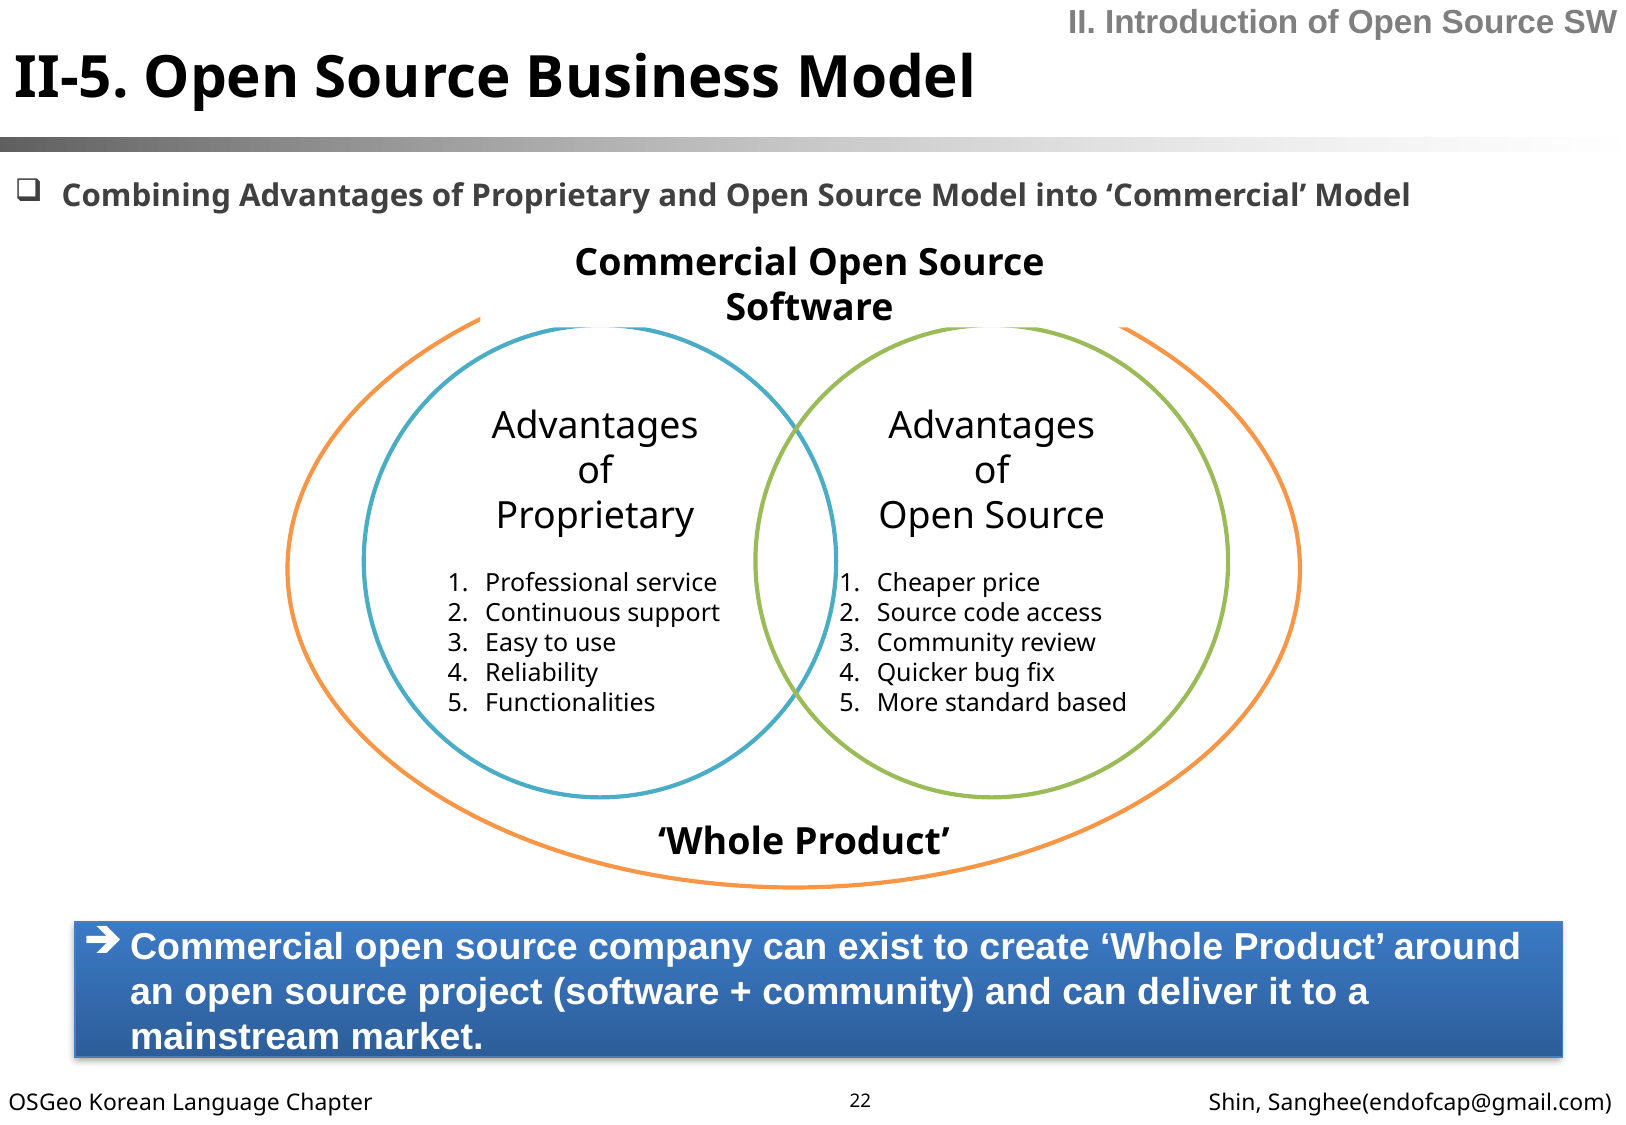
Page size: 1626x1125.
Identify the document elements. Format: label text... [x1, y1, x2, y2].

text_box Commercial open source company can exist to create ‘Whole Product’ around an open source project (software + community) and can deliver it to a mainstream market. [74, 921, 1563, 1057]
text_box II. Introduction of Open Source SW [1012, 0, 1618, 40]
text_box Combining Advantages of Proprietary and Open Source Model into ‘Commercial’ Model [0, 147, 1625, 281]
text_box Commercial Open Source Software [480, 237, 1131, 328]
slide_number 22 [670, 1086, 1050, 1118]
text_box Advantages of Open Source Cheaper price Source code access Community review Quicker bug fix More standard based [753, 328, 1231, 800]
text_box Advantages of Proprietary Professional service Continuous support Easy to use Reliability Functionalities [361, 328, 796, 800]
text_box ‘Whole Product’ [474, 817, 1125, 863]
text_box [590, 863, 997, 890]
text_box II-5. Open Source Business Model [0, 0, 1478, 149]
text_box [285, 316, 1303, 819]
